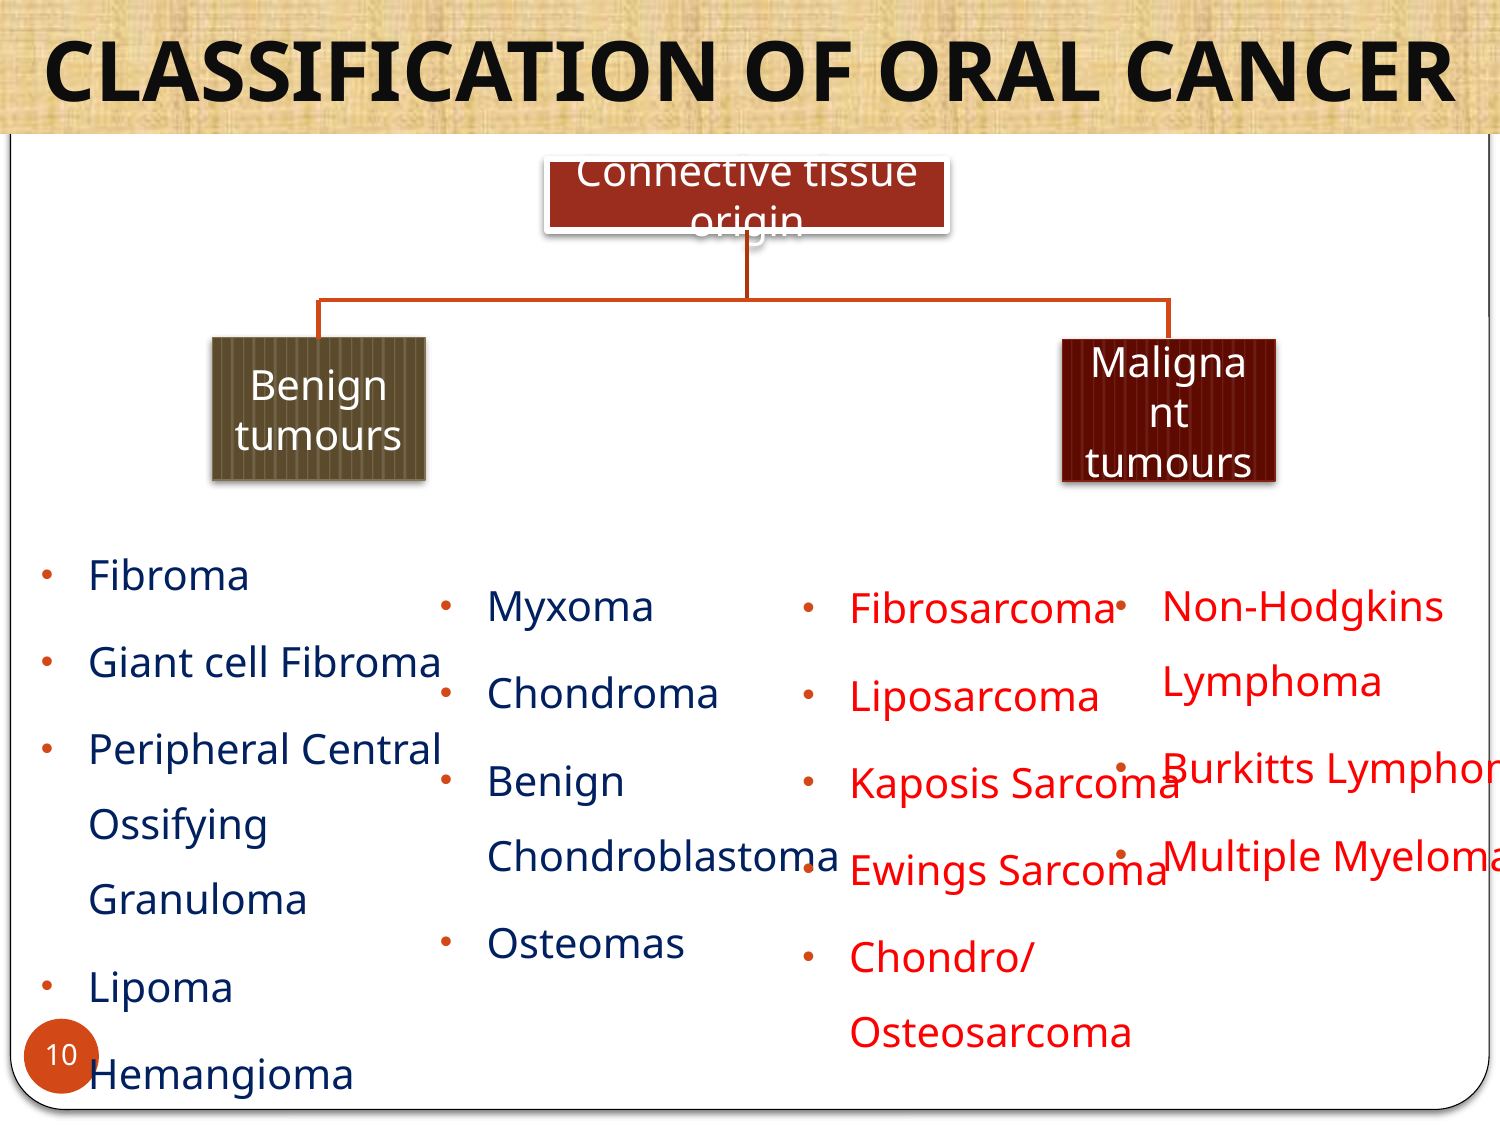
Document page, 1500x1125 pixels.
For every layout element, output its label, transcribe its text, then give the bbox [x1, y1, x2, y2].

text_box Malignant tumours [1062, 339, 1276, 482]
text_box Myxoma Chondroma Benign Chondroblastoma Osteomas [424, 547, 863, 974]
title CLASSIFICATION OF ORAL CANCER [0, 0, 1500, 134]
list Fibroma Giant cell Fibroma Peripheral Central Ossifying Granuloma Lipoma Hemangioma [26, 516, 464, 1125]
text_box Connective tissue origin [544, 156, 950, 234]
text_box Non-Hodgkins Lymphoma Burkitts Lymphoma Multiple Myeloma [1100, 547, 1500, 887]
text_box Fibrosarcoma Liposarcoma Kaposis Sarcoma Ewings Sarcoma Chondro/Osteosarcoma [787, 549, 1263, 1064]
text_box Benign tumours [212, 337, 426, 481]
